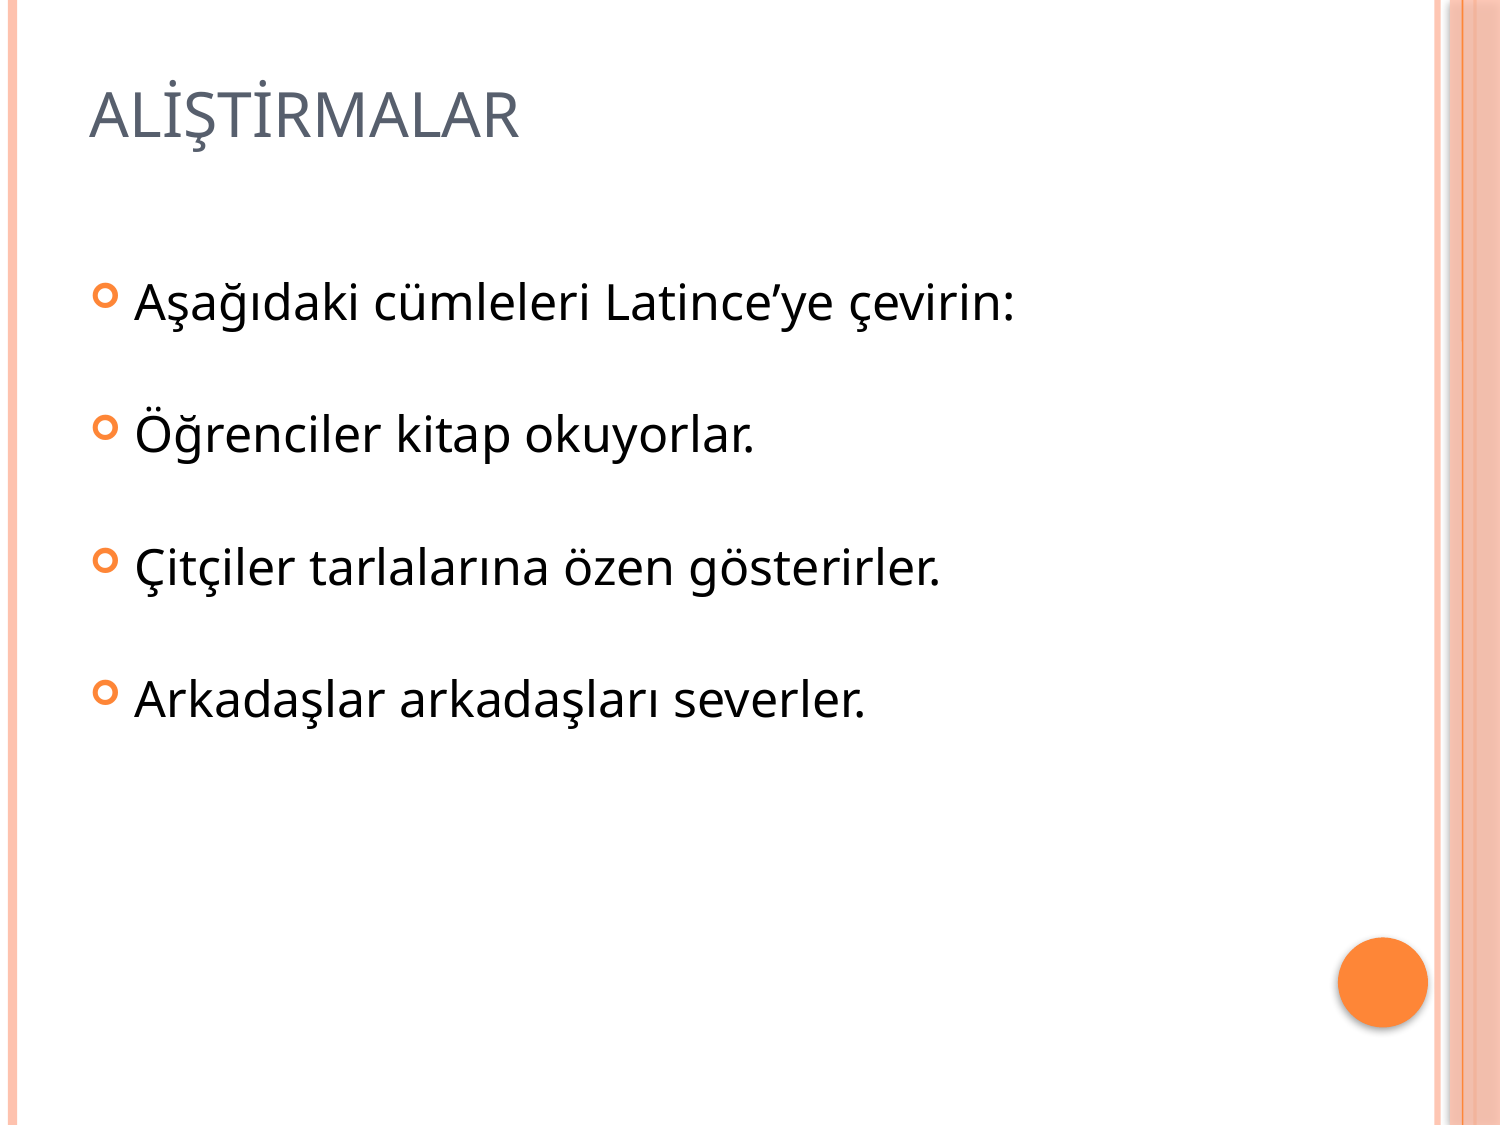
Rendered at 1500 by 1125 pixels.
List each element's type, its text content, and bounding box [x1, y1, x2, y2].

list Aşağıdaki cümleleri Latince’ye çevirin: Öğrenciler kitap okuyorlar. Çitçiler tarlalarına özen gösterirler. Arkadaşlar arkadaşları severler. [75, 262, 1300, 1062]
title Aliştirmalar [75, 45, 1300, 233]
